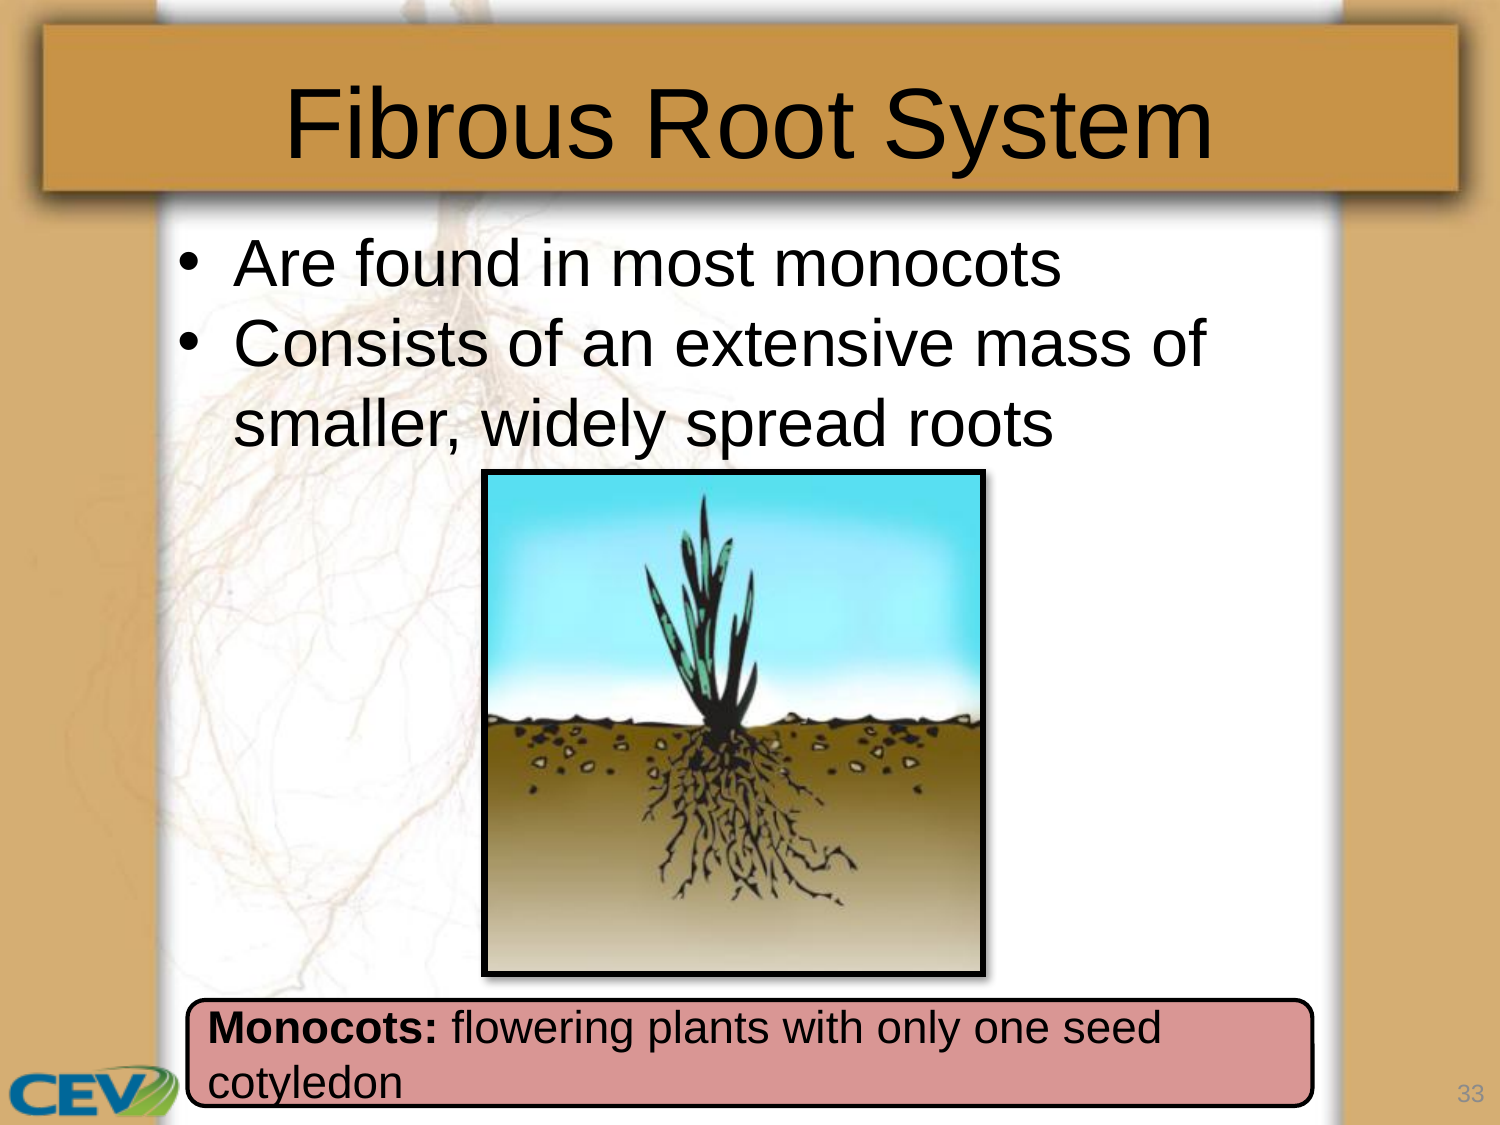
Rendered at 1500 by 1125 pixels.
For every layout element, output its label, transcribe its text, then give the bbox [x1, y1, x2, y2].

picture [487, 475, 981, 971]
list Are found in most monocots Consists of an extensive mass of smaller, widely spread roots [162, 212, 1338, 1005]
picture [0, 0, 1500, 1125]
slide_number 33 [1149, 1062, 1500, 1123]
text_box Monocots: flowering plants with only one seed cotyledon [185, 997, 1315, 1109]
title Fibrous Root System [75, 24, 1425, 213]
